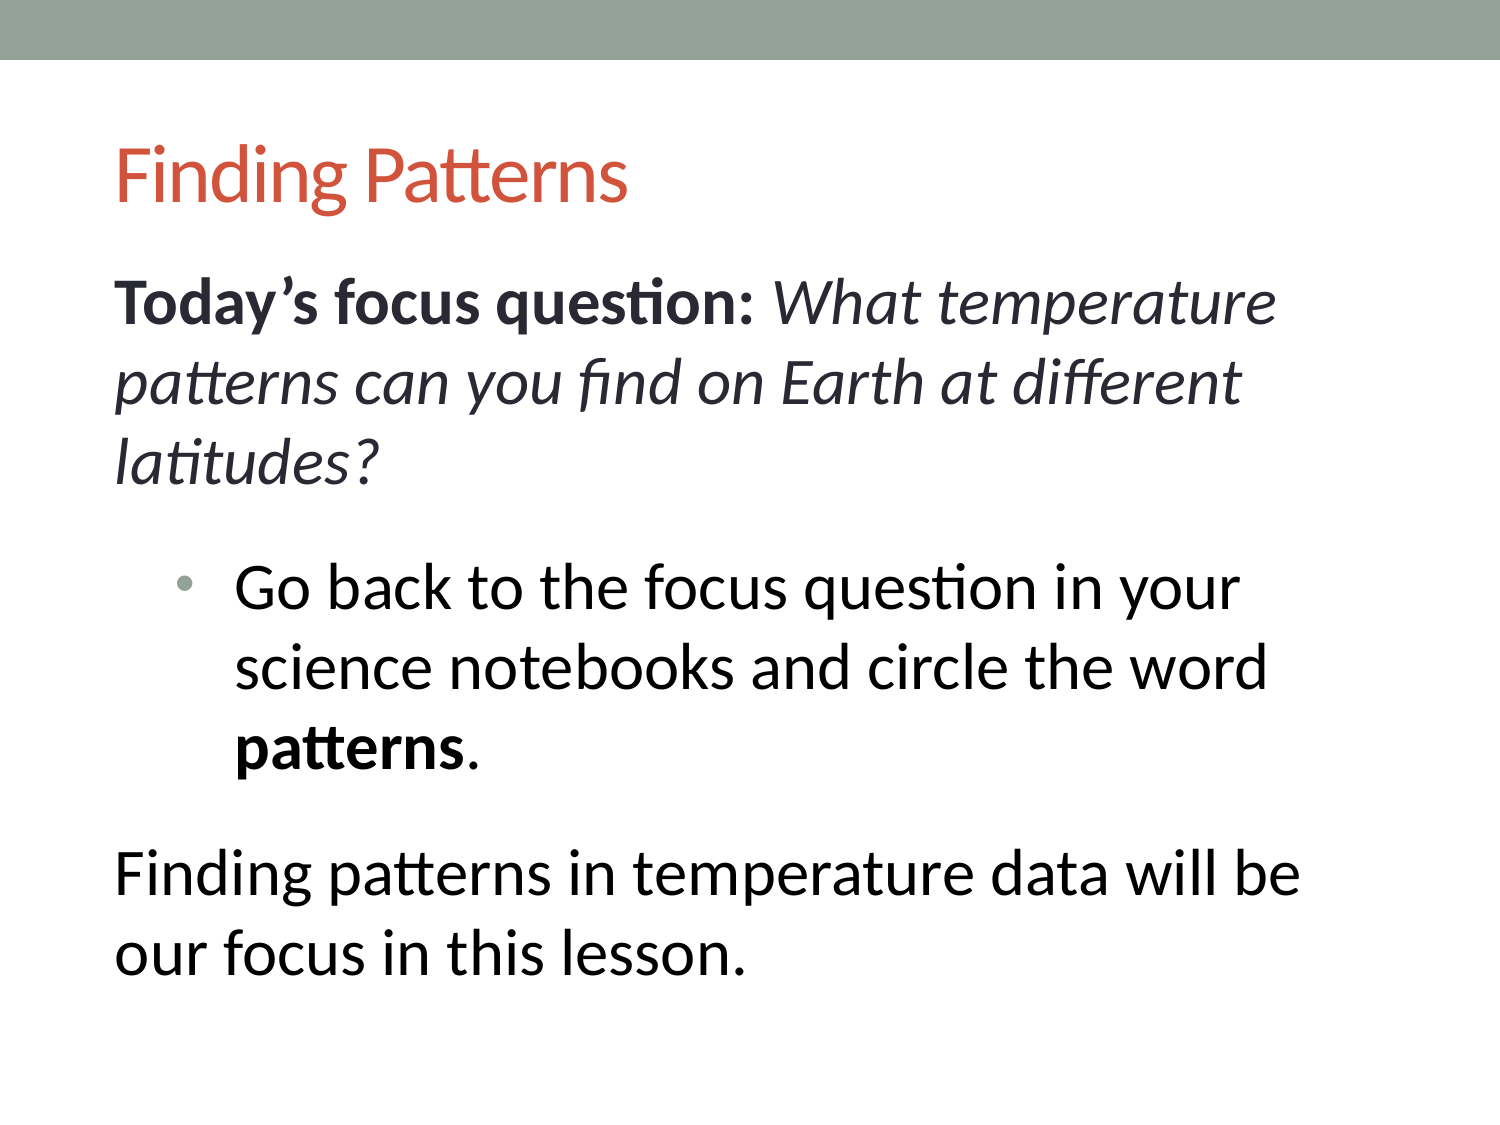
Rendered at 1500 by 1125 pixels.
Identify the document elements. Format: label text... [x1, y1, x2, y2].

list Today’s focus question: What temperature patterns can you find on Earth at different latitudes? Go back to the focus question in your science notebooks and circle the word patterns. Finding patterns in temperature data will be our focus in this lesson. [99, 249, 1425, 1050]
title Finding Patterns [99, 87, 1425, 249]
